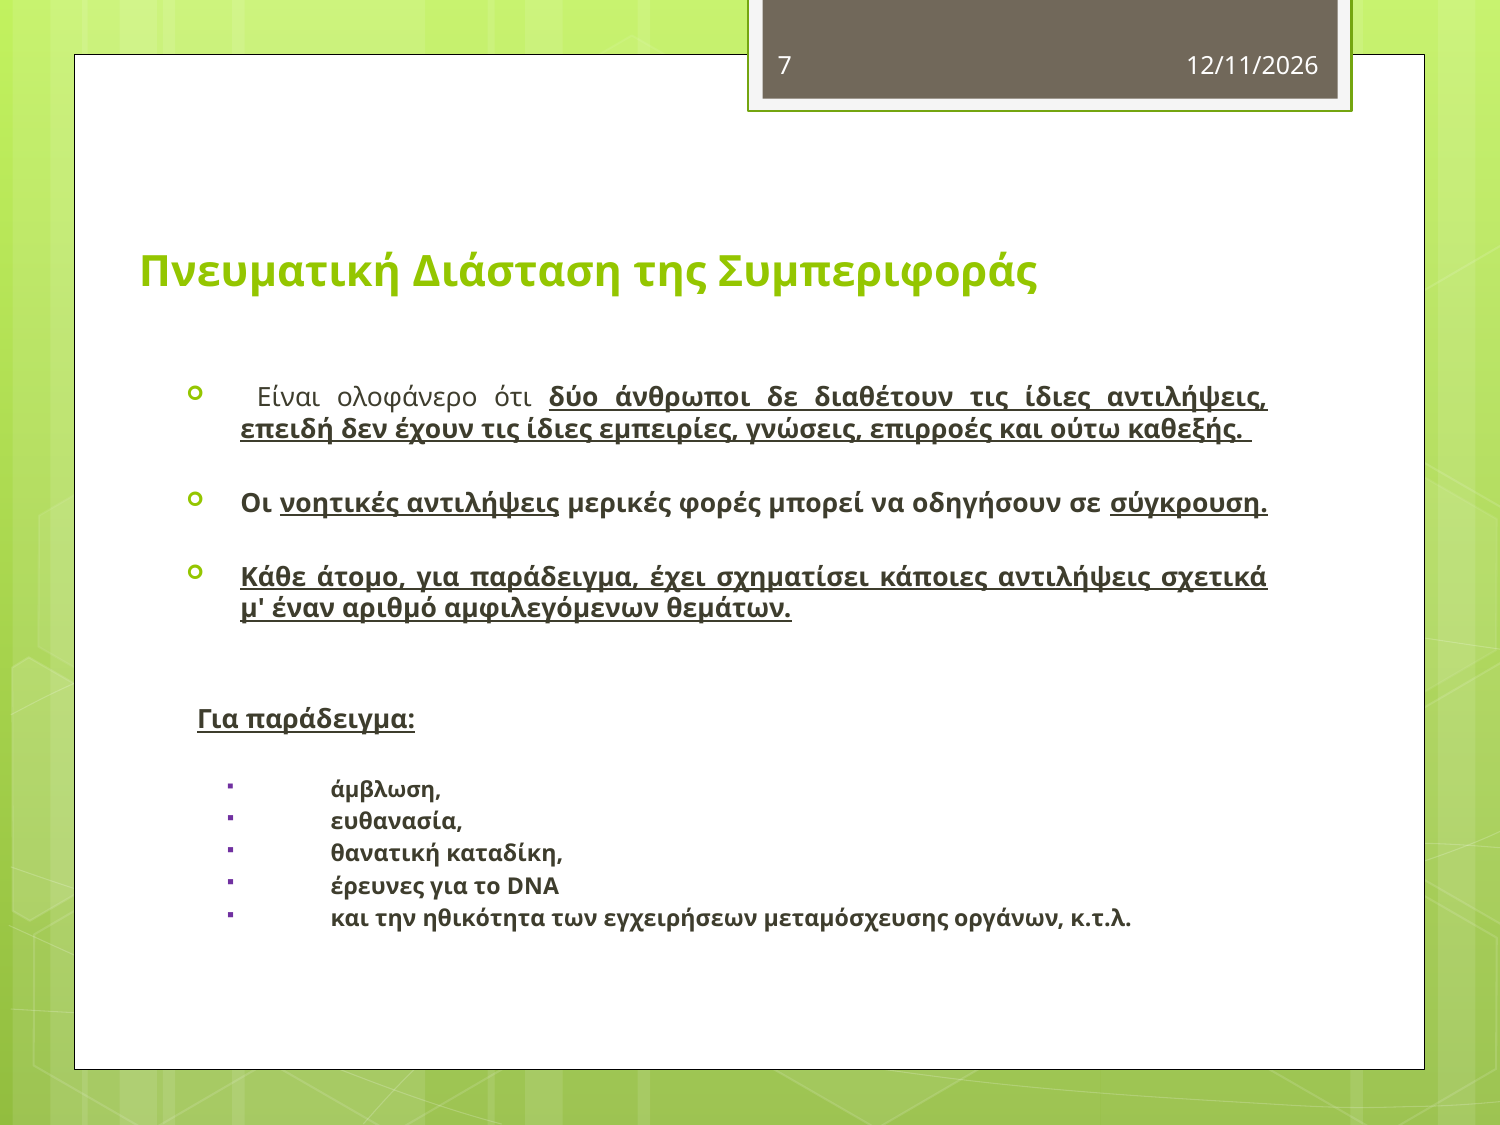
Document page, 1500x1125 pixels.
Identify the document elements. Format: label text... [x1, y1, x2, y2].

list Είναι ολοφάνερο ότι δύο άνθρωποι δε διαθέτουν τις ίδιες αντιλήψεις, επειδή δεν έχουν τις ίδιες εμπειρίες, γνώσεις, επιρροές και ούτω καθεξής. Οι νοητικές αντιλήψεις μερικές φορές μπορεί να οδηγήσουν σε σύγκρουση. Κάθε άτομο, για παράδειγμα, έχει σχηματίσει κάποιες αντιλήψεις σχετικά μ' έναν αριθμό αμφιλεγόμενων θεμάτων. Για παράδειγμα: άμβλωση, ευθανασία, θανατική καταδίκη, έρευνες για το DNA και την ηθικότητα των εγχειρήσεων μεταμόσχευσης οργάνων, κ.τ.λ. [171, 338, 1283, 988]
title Πνευματική Διάσταση της Συμπεριφοράς [123, 168, 1324, 303]
slide_number 7 [762, 36, 982, 97]
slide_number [983, 36, 1334, 97]
